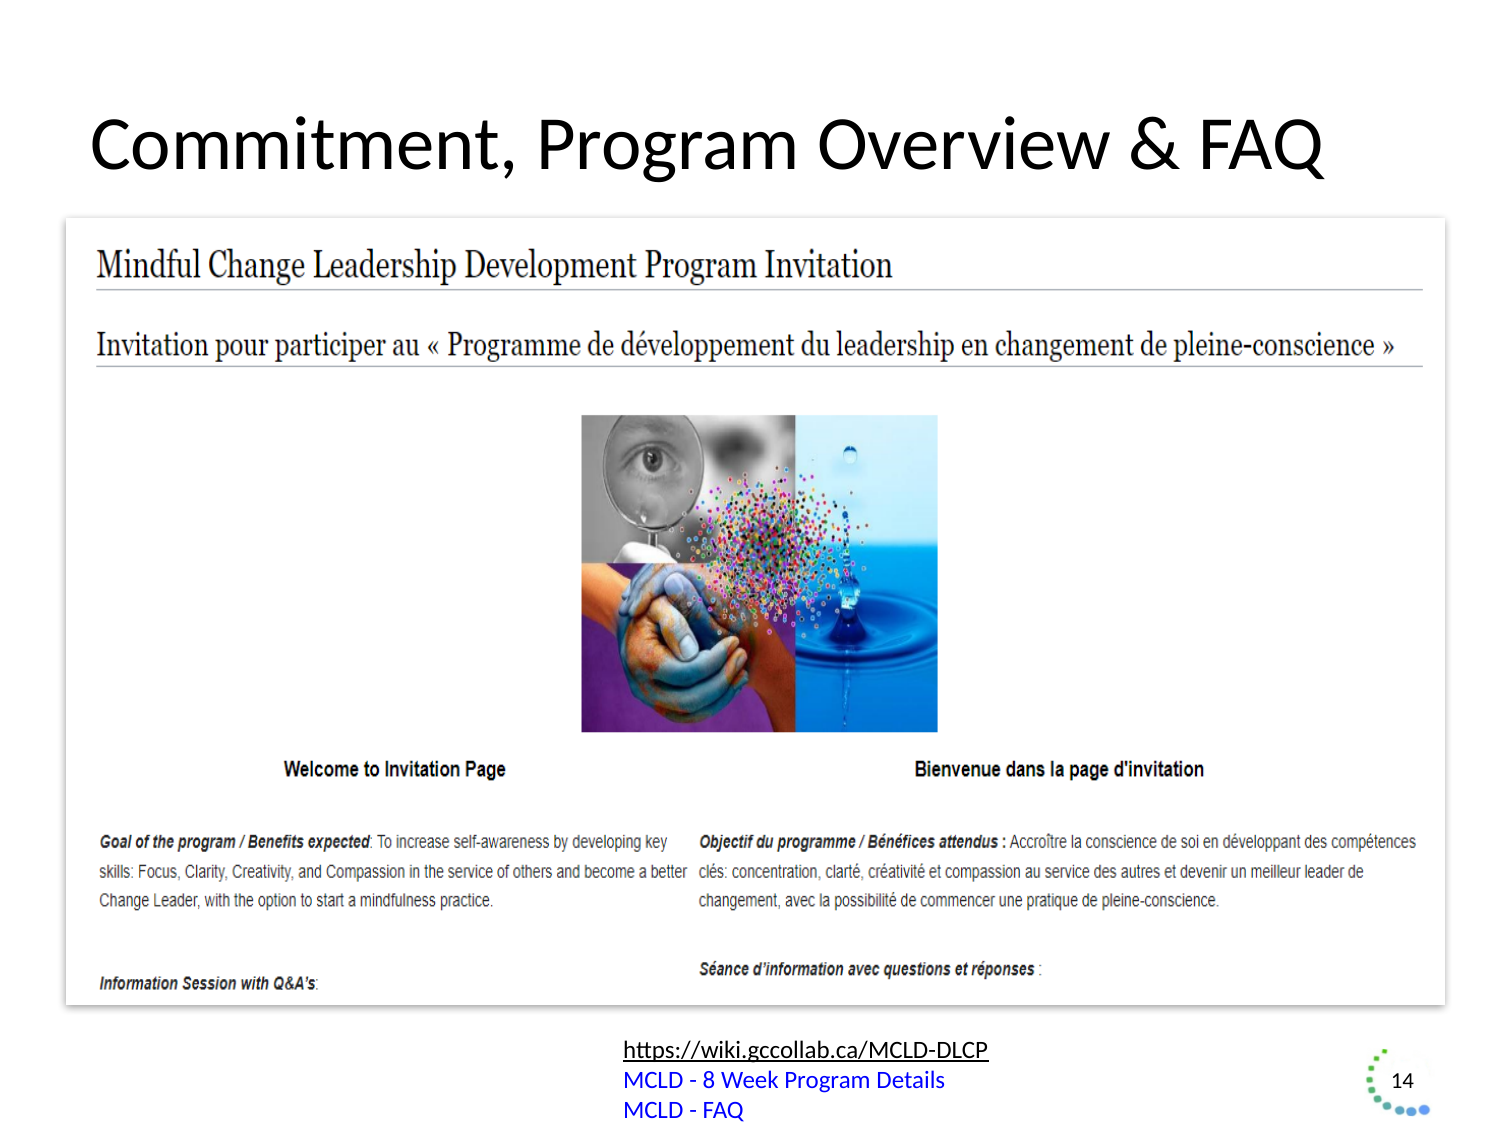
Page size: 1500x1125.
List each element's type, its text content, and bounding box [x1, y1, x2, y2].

text_box https://wiki.gccollab.ca/MCLD-DLCP MCLD - 8 Week Program Details MCLD - FAQ [608, 1026, 1317, 1125]
picture [1363, 1047, 1435, 1117]
picture [79, 232, 1431, 991]
title Commitment, Program Overview & FAQ [75, 45, 1425, 233]
